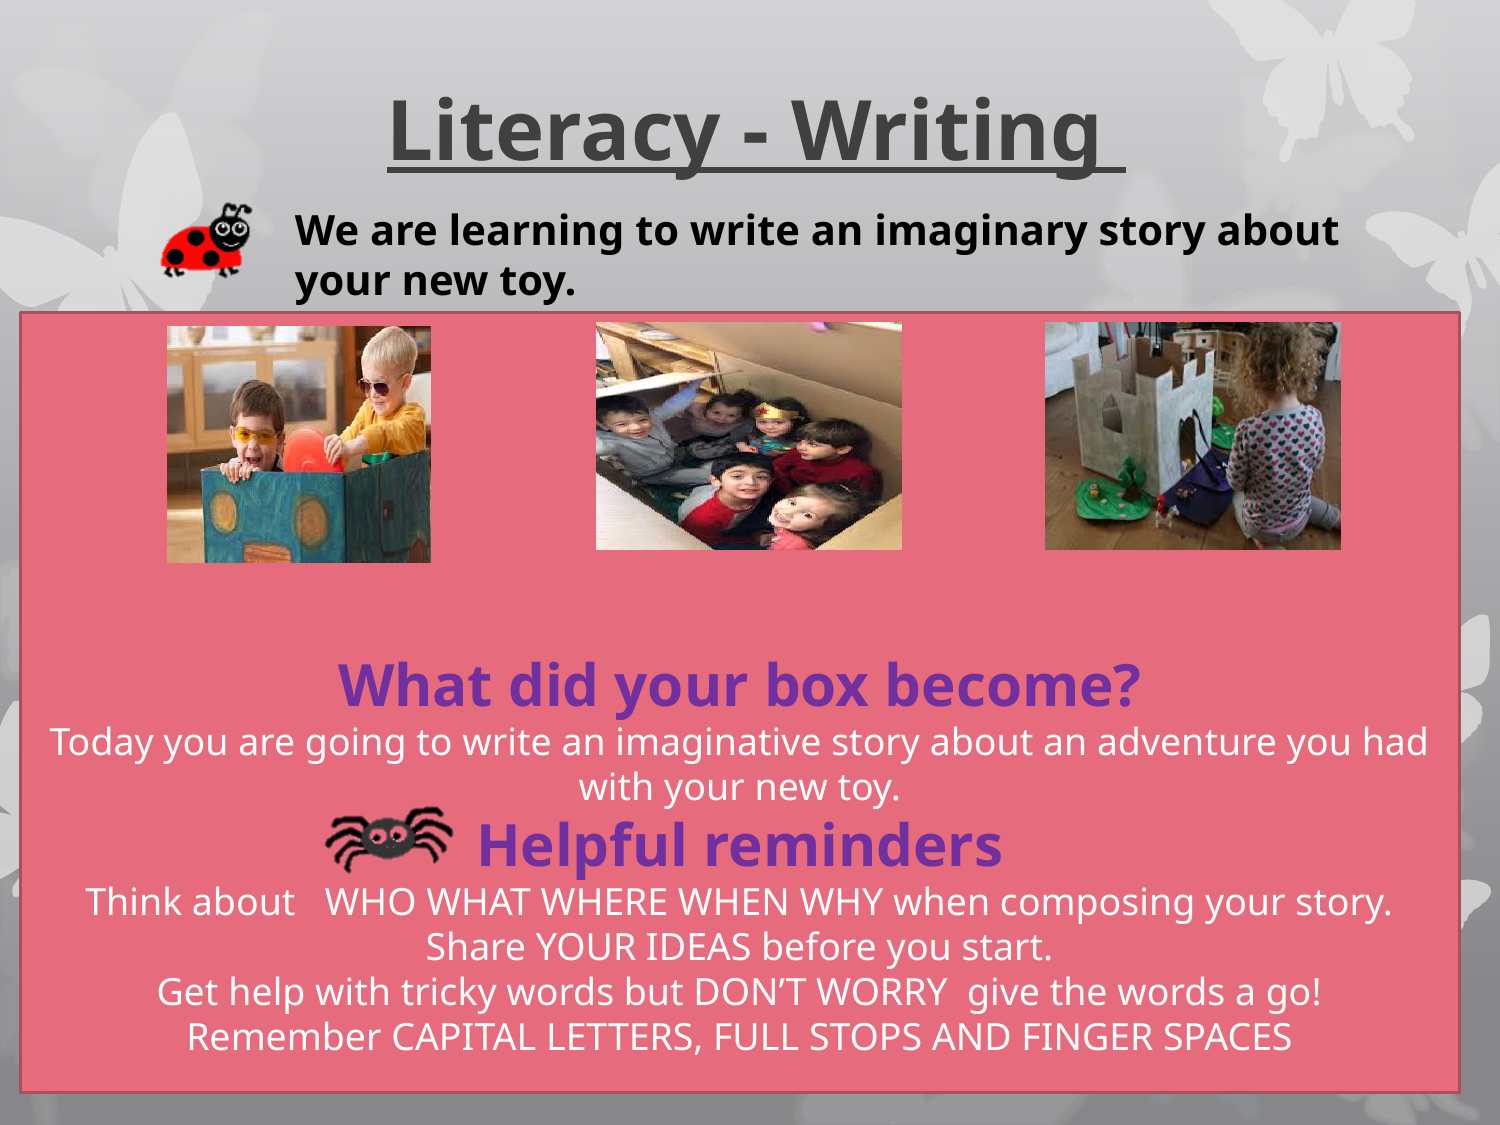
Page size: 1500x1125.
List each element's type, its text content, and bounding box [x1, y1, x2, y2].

picture [1044, 321, 1342, 550]
text_box What did your box become? Today you are going to write an imaginative story about an adventure you had with your new toy. Helpful reminders Think about WHO WHAT WHERE WHEN WHY when composing your story. Share YOUR IDEAS before you start. Get help with tricky words but DON’T WORRY give the words a go! Remember CAPITAL LETTERS, FULL STOPS AND FINGER SPACES [19, 311, 1461, 1094]
picture [295, 750, 482, 904]
picture [595, 321, 903, 550]
text_box [20, 302, 892, 359]
text_box We are learning to write an imaginary story about your new toy. [302, 196, 1460, 311]
picture [166, 325, 432, 563]
title Literacy - Writing [171, 51, 1341, 196]
picture [113, 155, 298, 304]
